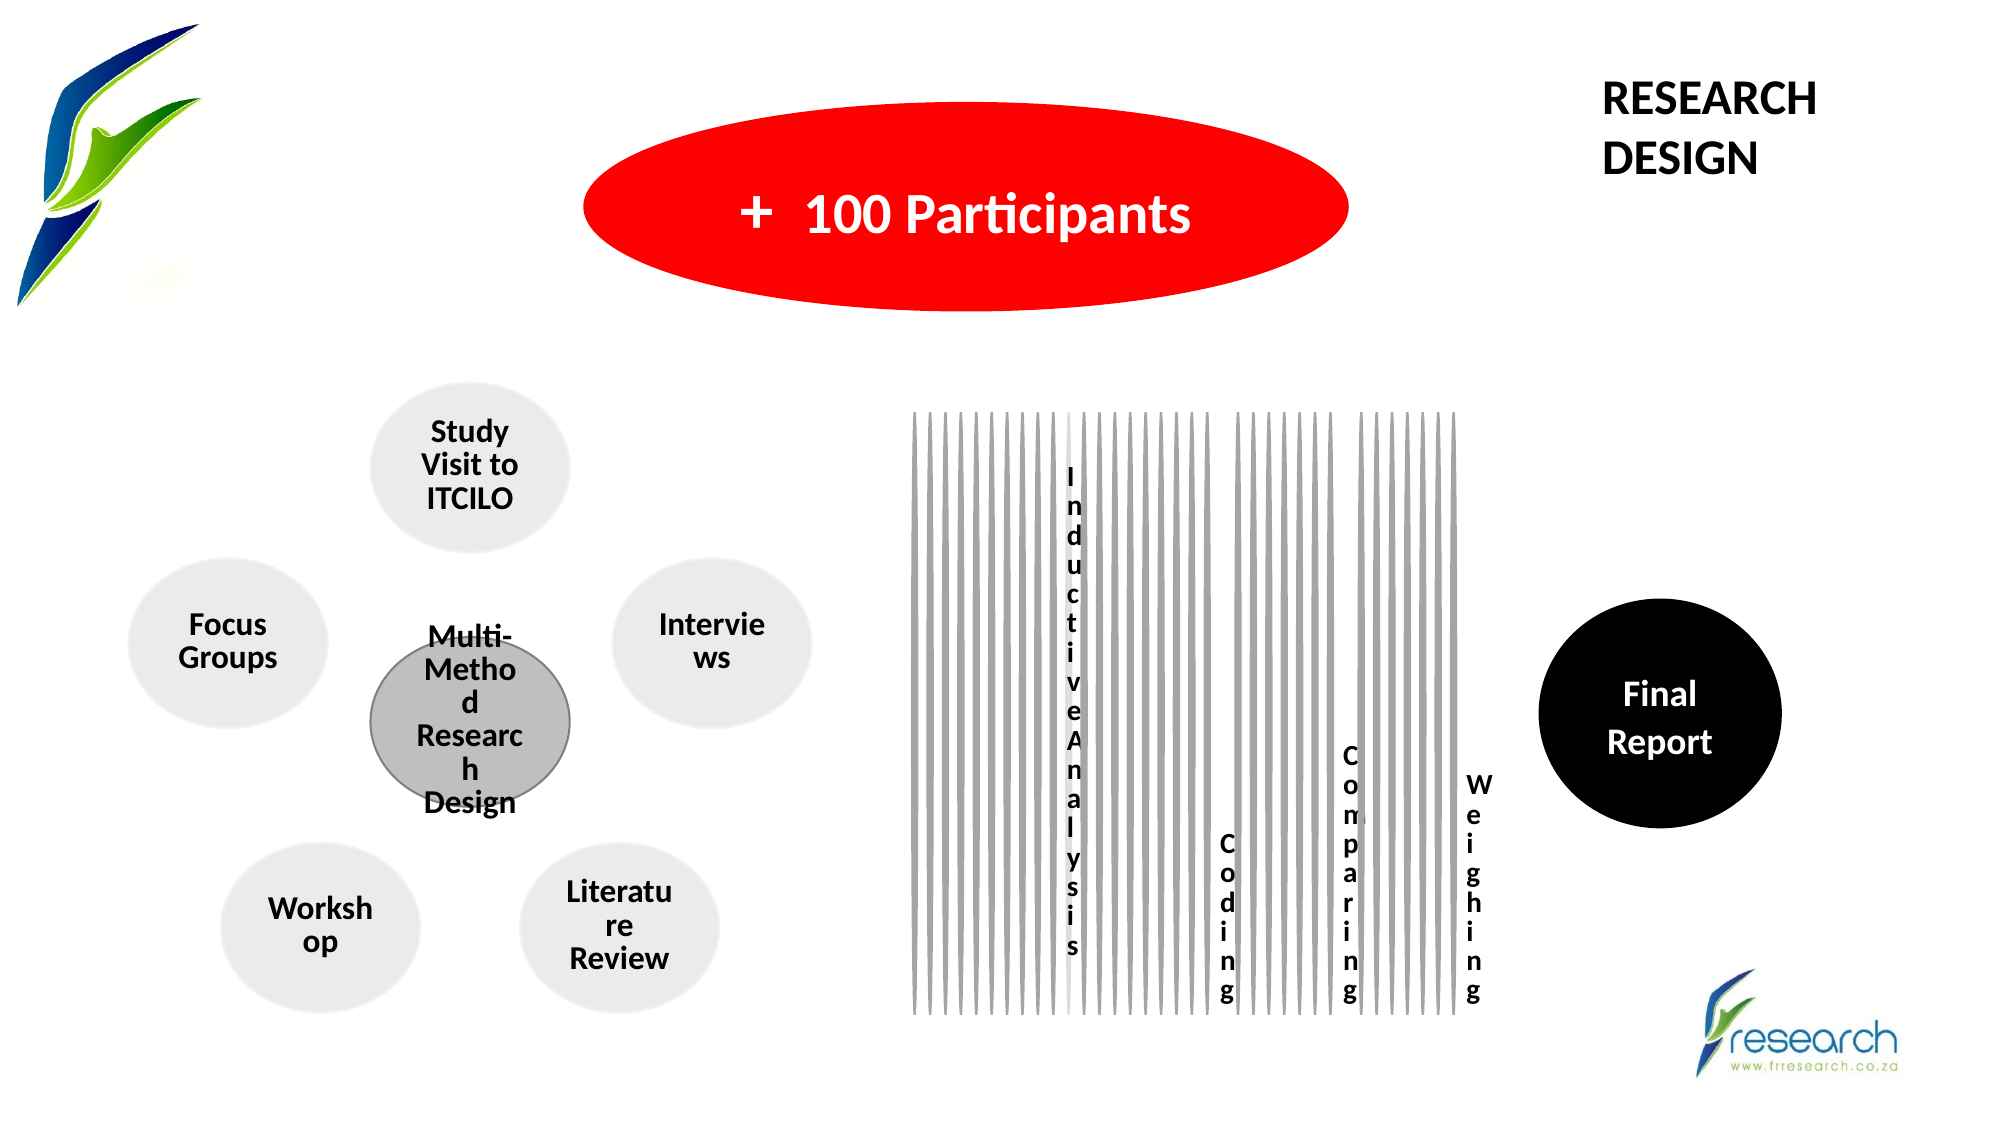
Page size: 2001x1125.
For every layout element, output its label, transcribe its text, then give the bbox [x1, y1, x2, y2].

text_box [911, 412, 1472, 1015]
text_box RESEARCH DESIGN [1587, 56, 1923, 192]
picture [1692, 966, 1902, 1081]
text_box + 100 Participants [583, 101, 1349, 312]
picture [11, 20, 203, 311]
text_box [71, 382, 869, 1062]
text_box Final Report [1538, 598, 1782, 829]
